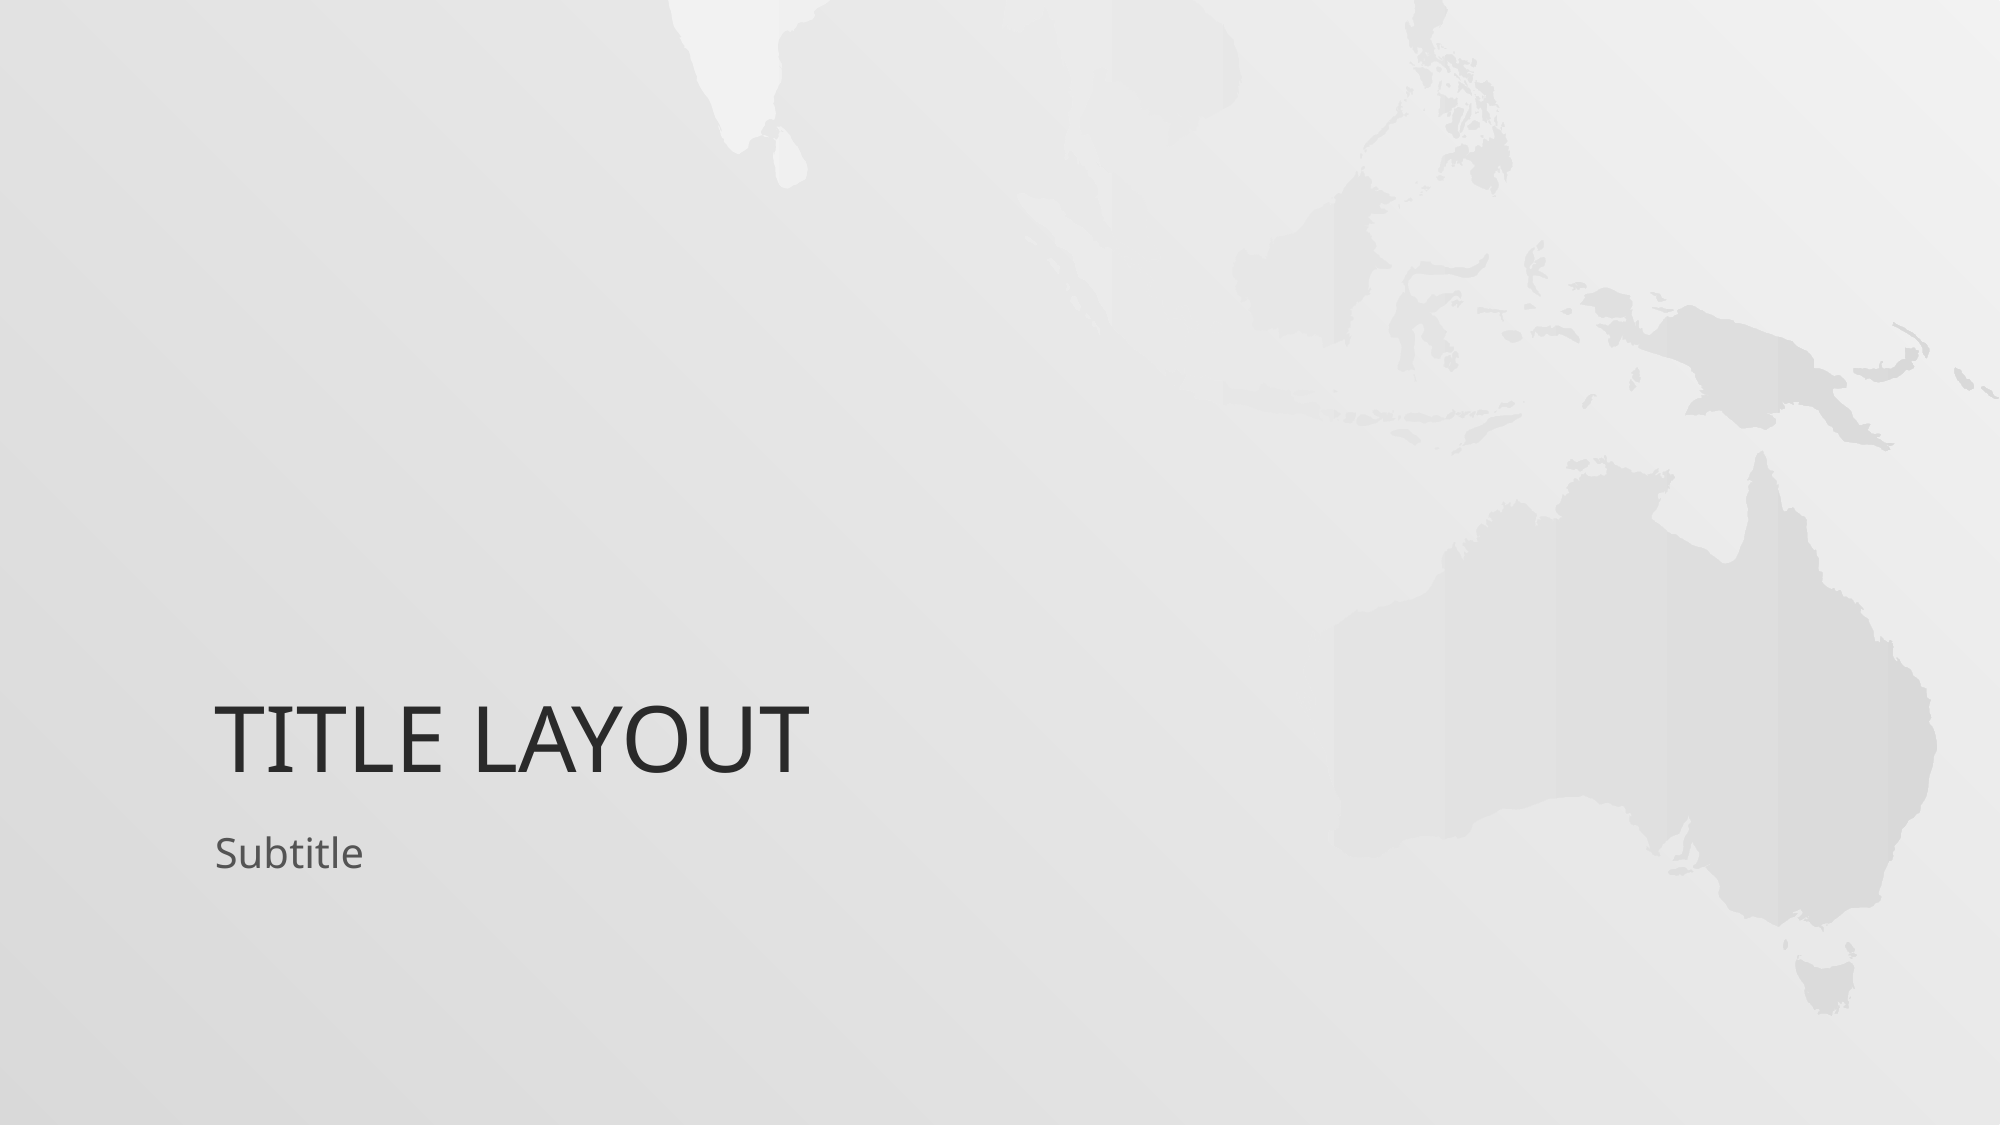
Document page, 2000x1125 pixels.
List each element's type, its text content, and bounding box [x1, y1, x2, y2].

subtitle Subtitle [199, 825, 1488, 1013]
title Title Layout [199, 299, 1800, 800]
